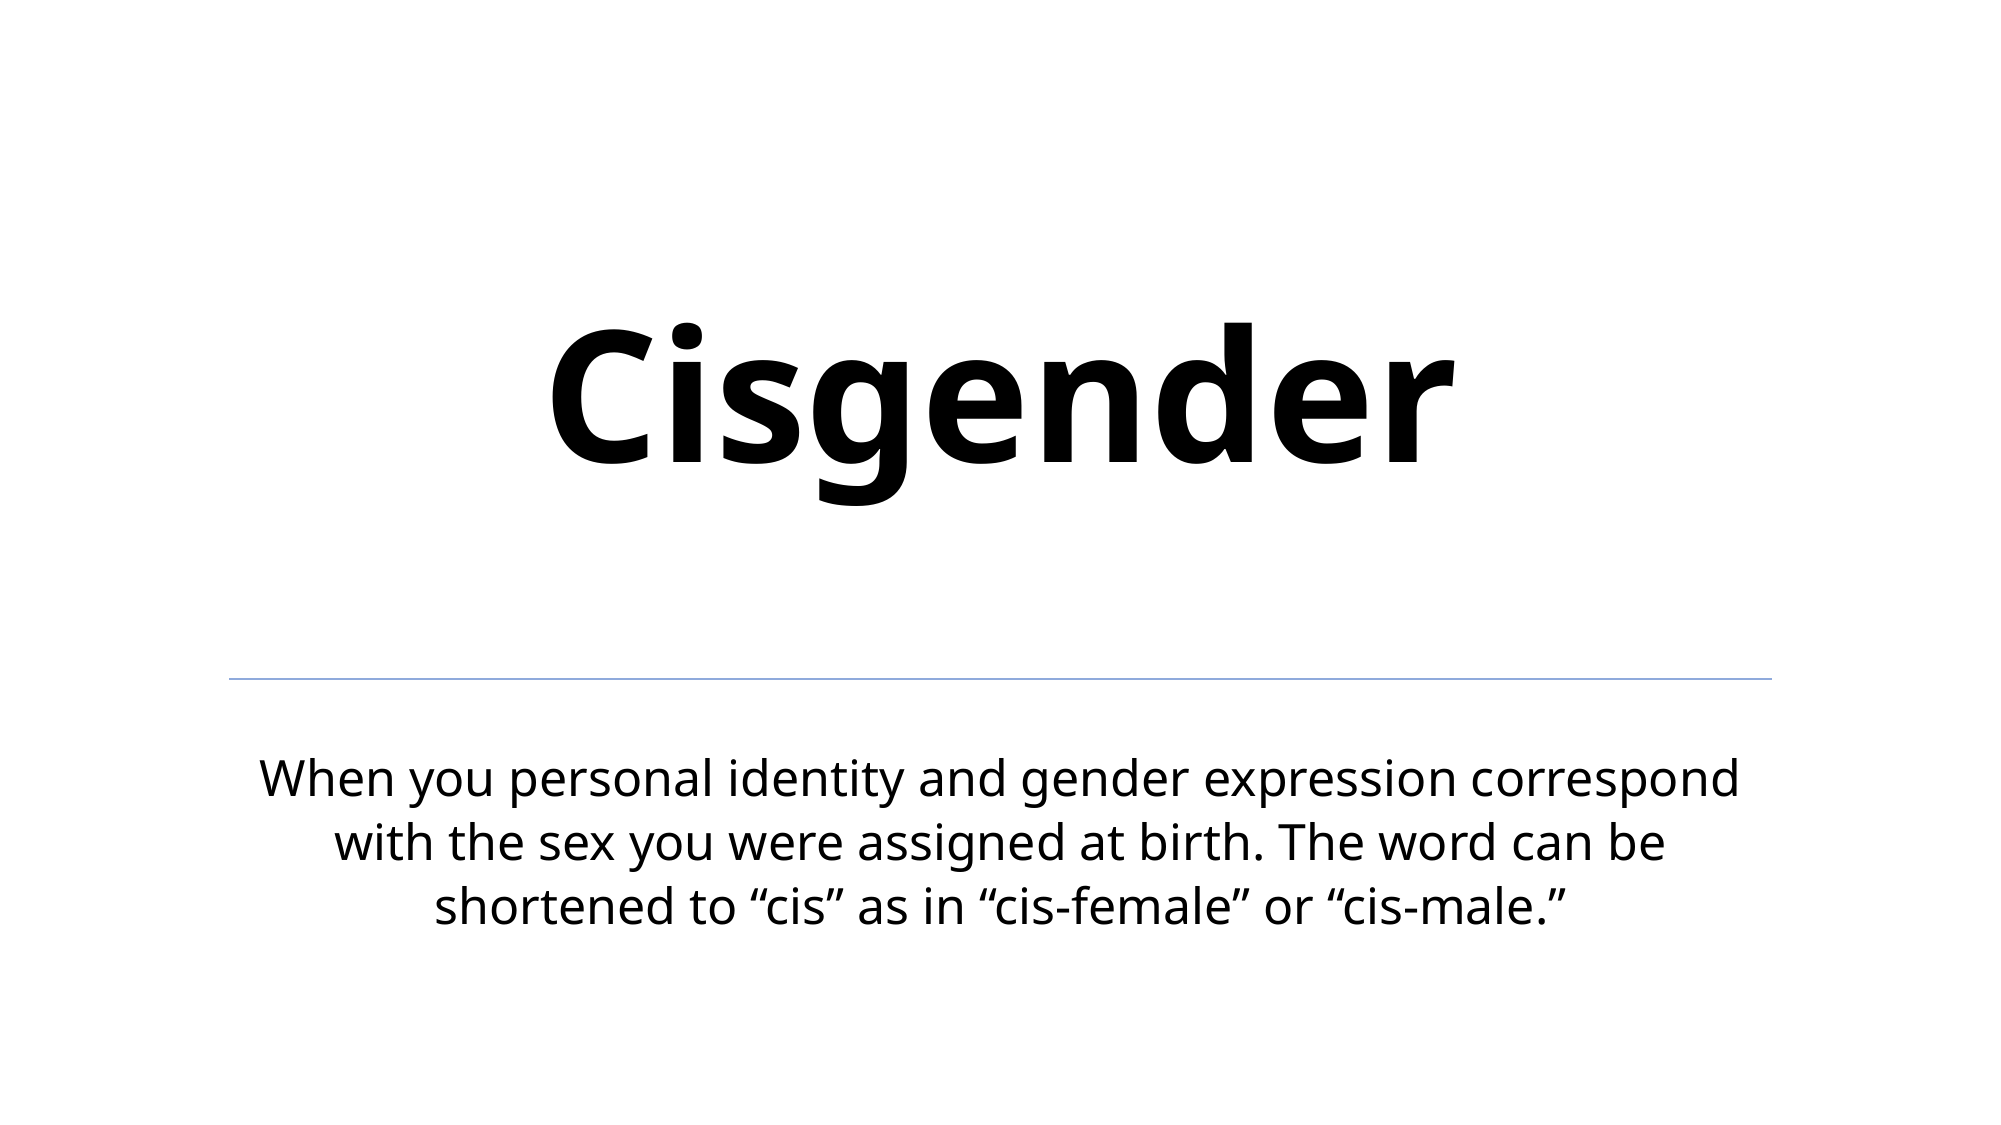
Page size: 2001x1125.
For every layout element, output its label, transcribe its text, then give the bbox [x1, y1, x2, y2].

list When you personal identity and gender expression correspond with the sex you were assigned at birth. The word can be shortened to “cis” as in “cis-female” or “cis-male.” [213, 712, 1788, 964]
title Cisgender [213, 161, 1788, 646]
